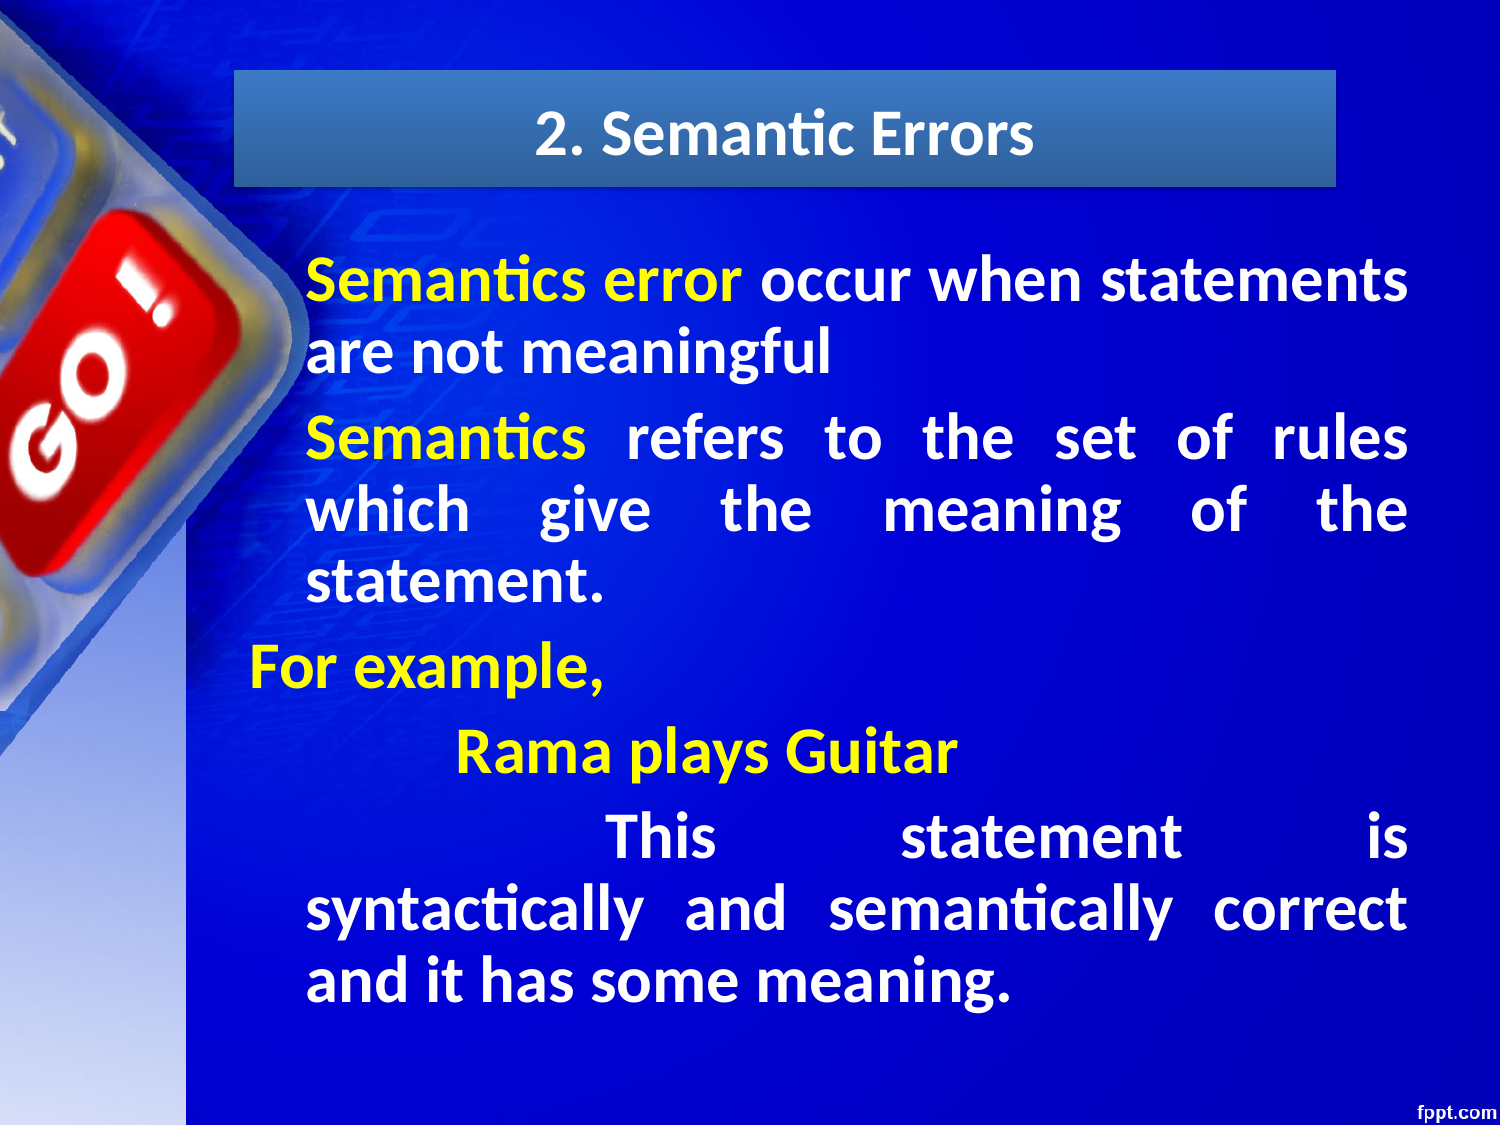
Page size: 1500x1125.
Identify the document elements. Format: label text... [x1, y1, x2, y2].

picture [0, 0, 1500, 1125]
list Semantics error occur when statements are not meaningful Semantics refers to the set of rules which give the meaning of the statement. For example, Rama plays Guitar This statement is syntactically and semantically correct and it has some meaning. [234, 236, 1425, 1067]
text_box 2. Semantic Errors [234, 70, 1336, 187]
